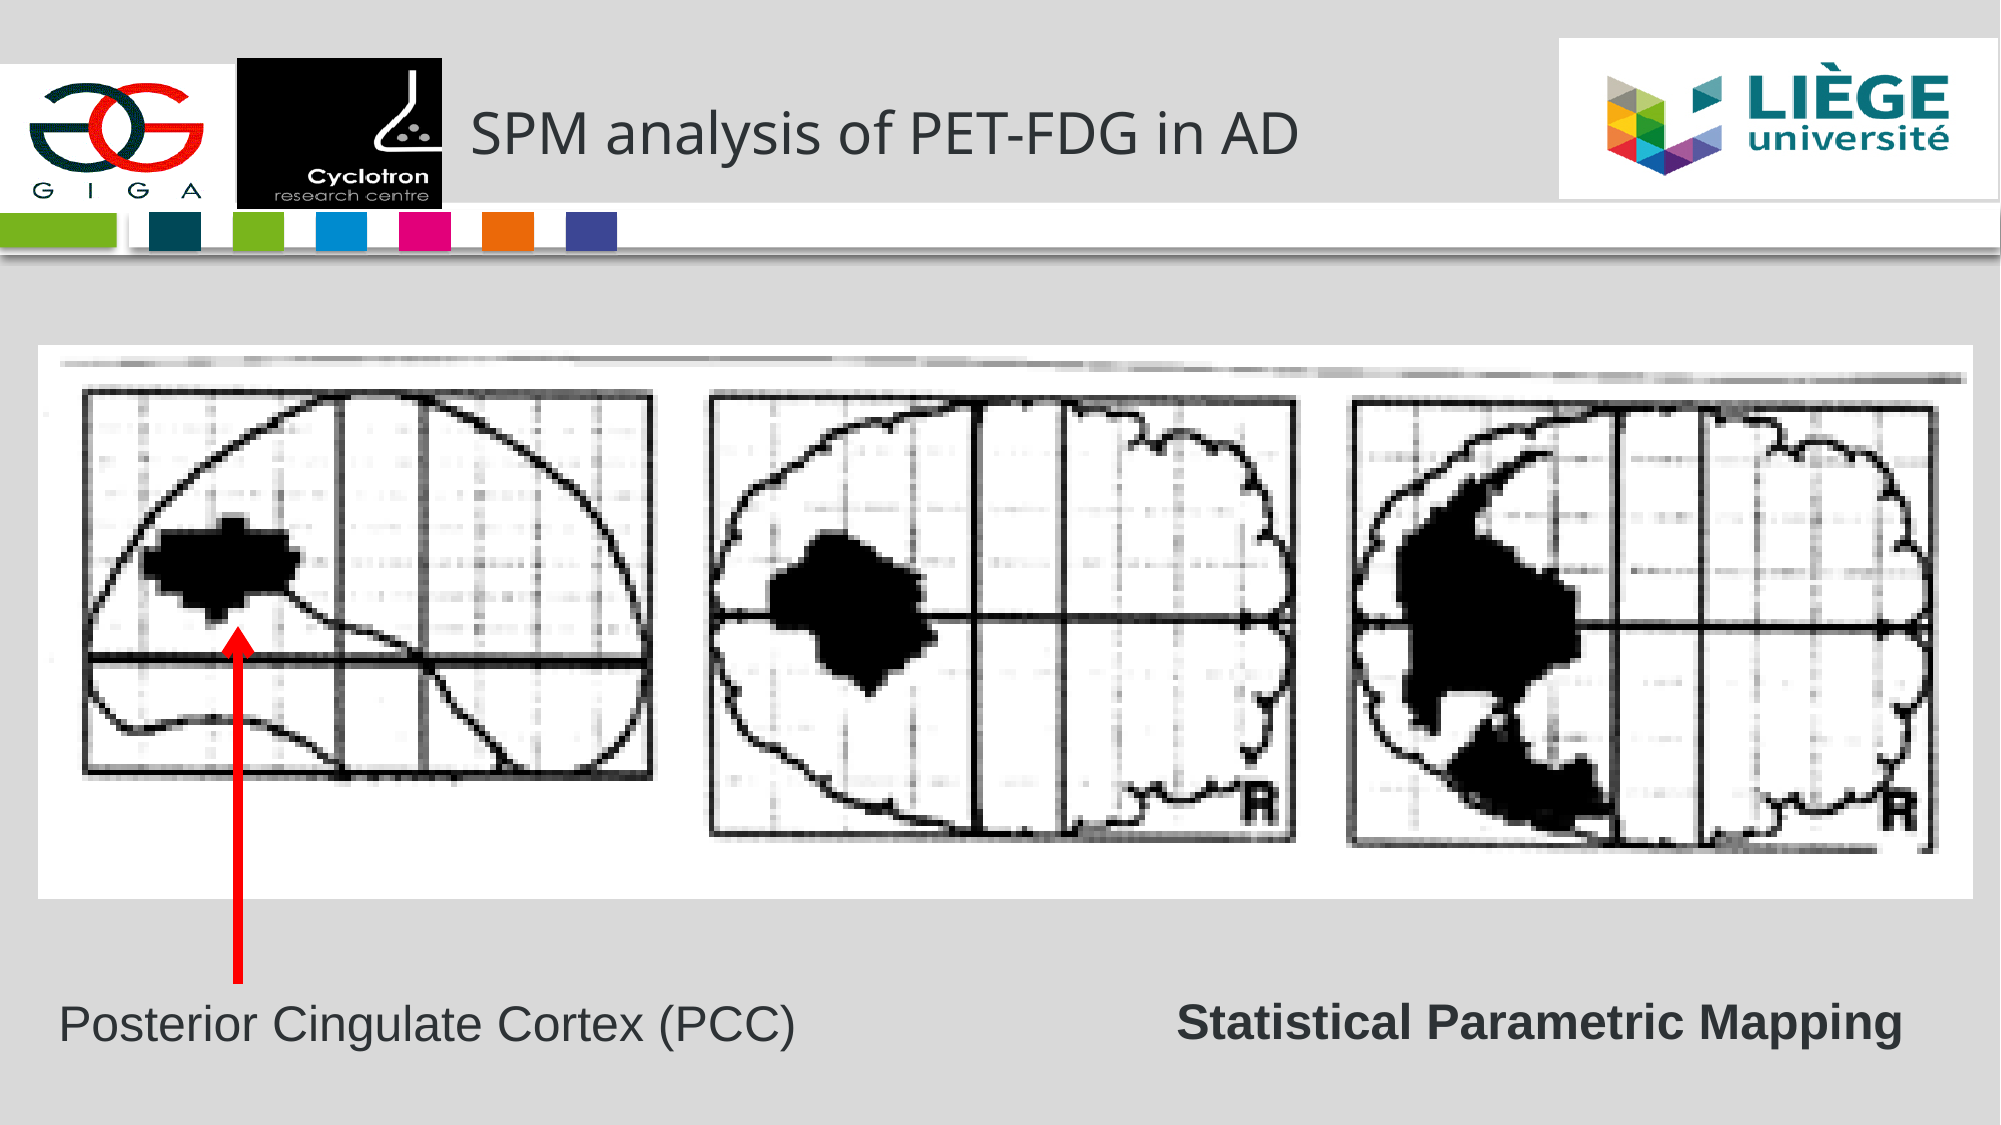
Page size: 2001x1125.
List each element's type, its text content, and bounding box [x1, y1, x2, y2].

picture [0, 64, 235, 213]
text_box SPM analysis of PET-FDG in AD [455, 54, 1556, 207]
picture [38, 344, 1974, 899]
text_box Statistical Parametric Mapping [1161, 982, 1957, 1057]
text_box Posterior Cingulate Cortex (PCC) [43, 983, 839, 1059]
picture [237, 57, 442, 209]
picture [1558, 38, 1998, 199]
